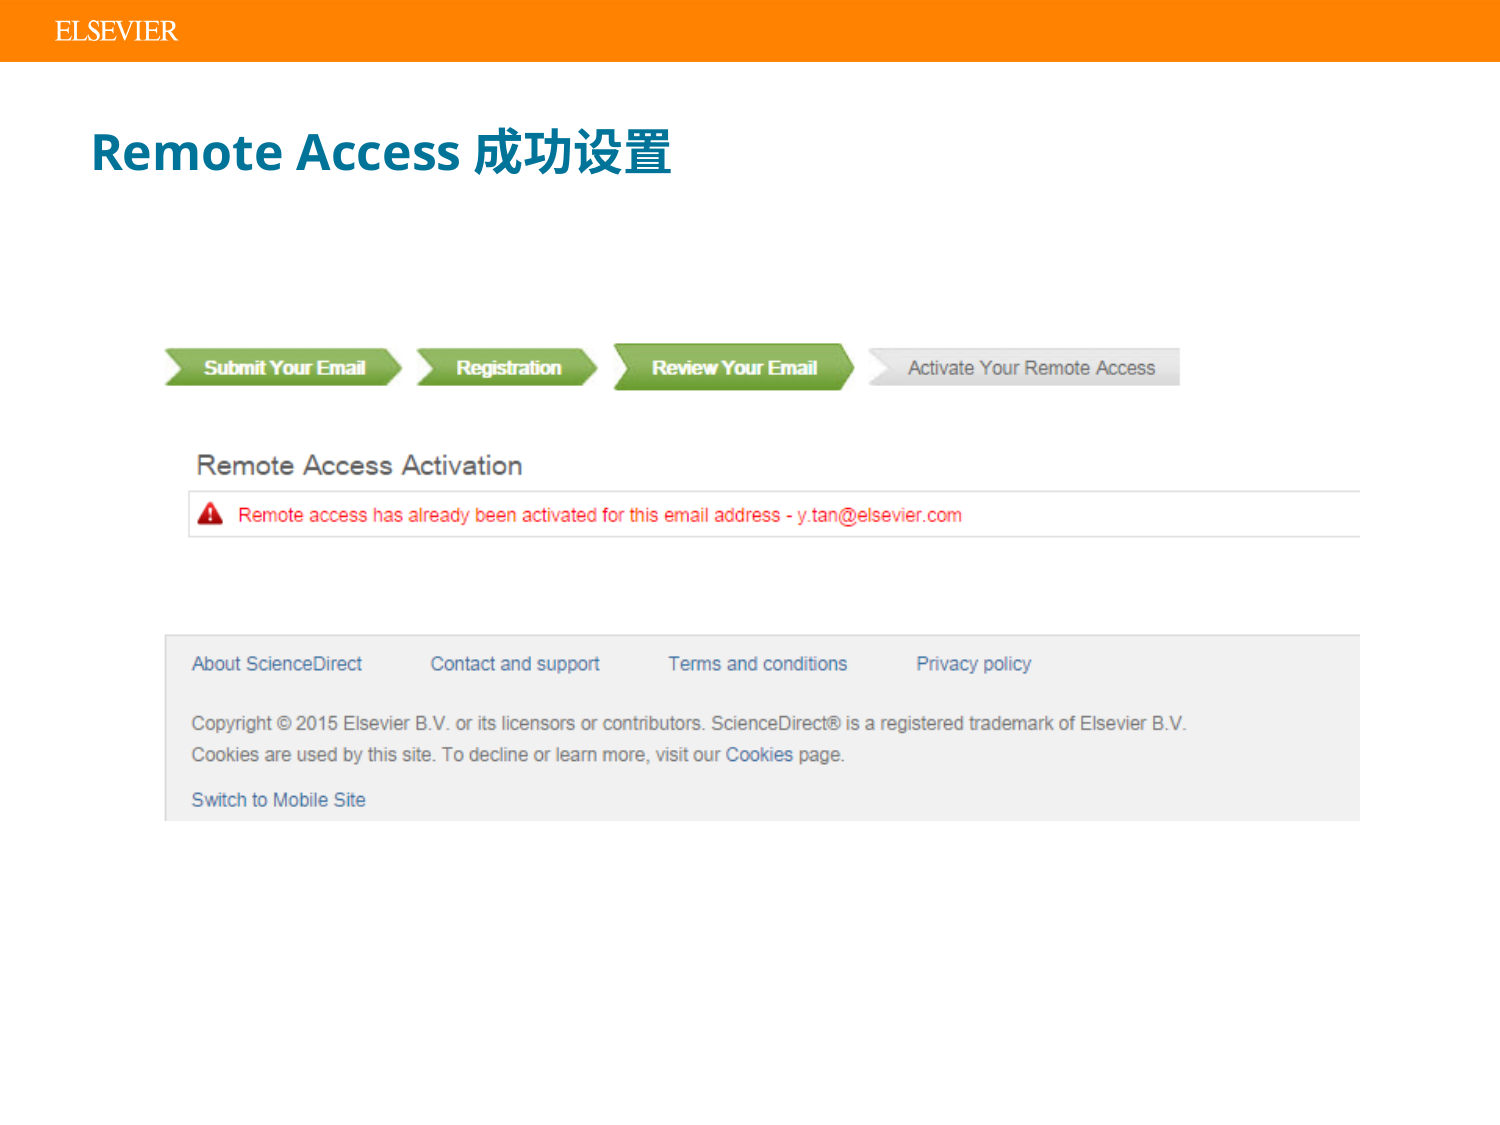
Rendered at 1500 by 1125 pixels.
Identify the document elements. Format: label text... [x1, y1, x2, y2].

title Remote Access成功设置 [75, 115, 1427, 185]
picture [0, 0, 1500, 62]
picture [140, 303, 1360, 822]
